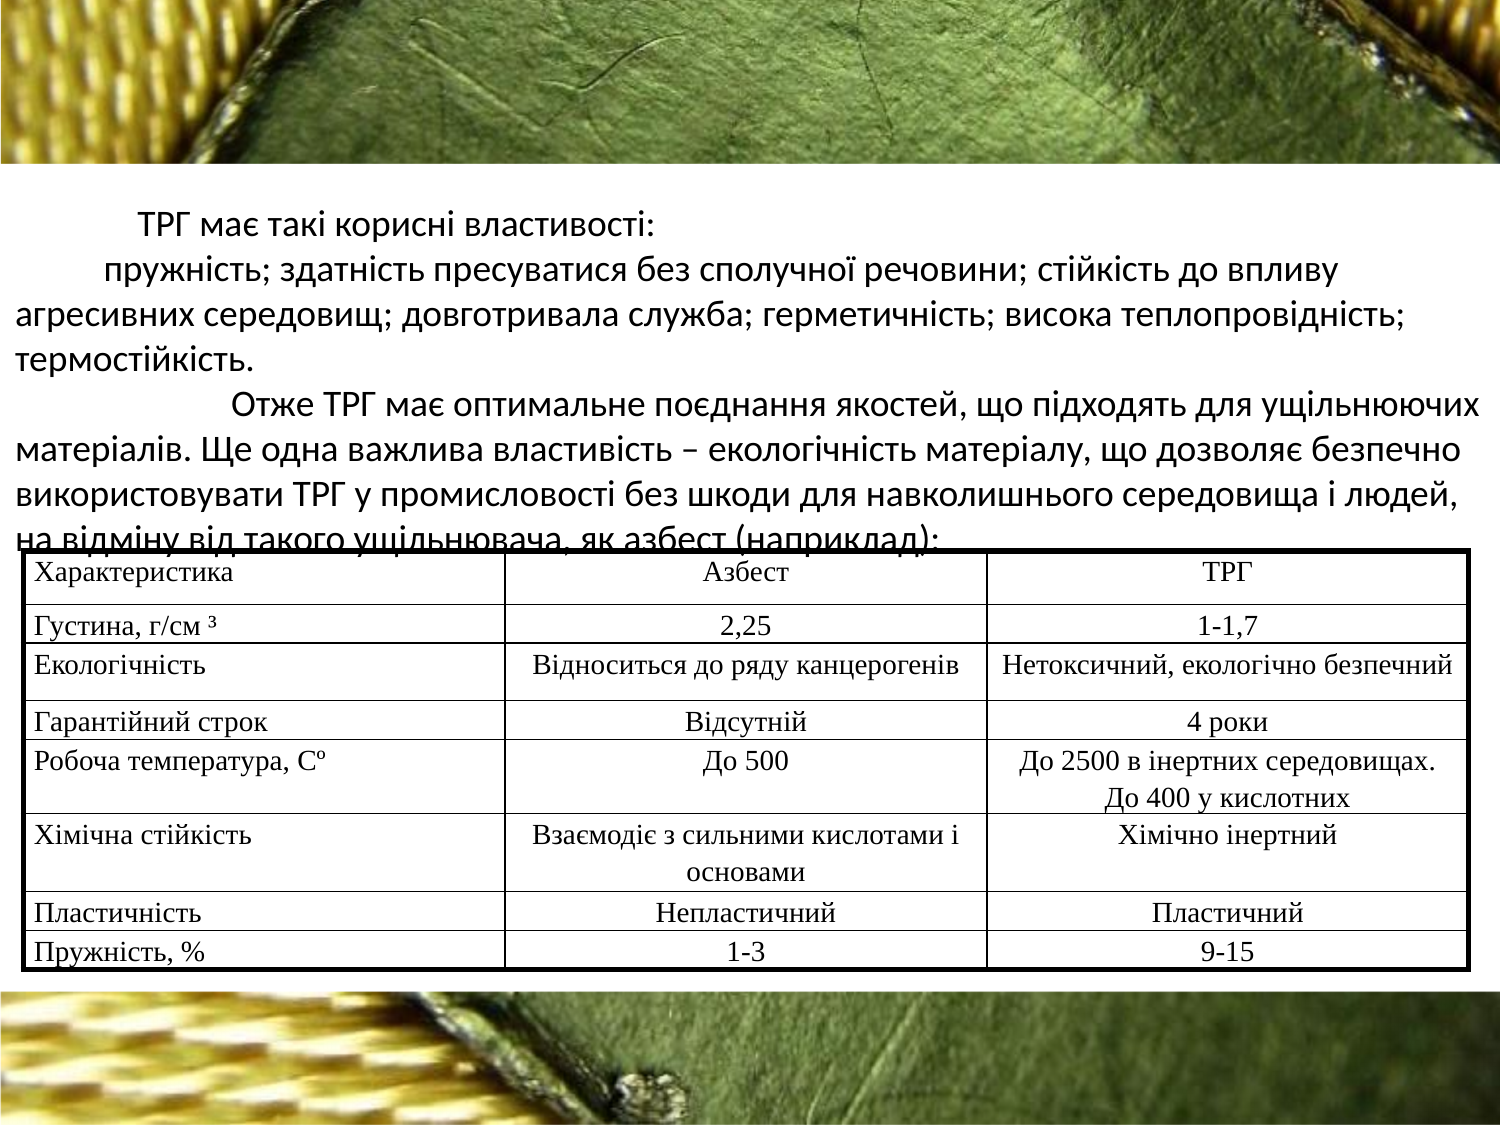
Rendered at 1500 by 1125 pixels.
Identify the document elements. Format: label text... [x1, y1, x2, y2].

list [0, 0, 1500, 165]
picture [2, 308, 1500, 1125]
text_box ТРГ має такі корисні властивості: пружність; здатність пресуватися без сполучної речовини; стійкість до впливу агресивних середовищ; довготривала служба; герметичність; висока теплопровідність; термостійкість. Отже ТРГ має оптимальне поєднання якостей, що підходять для ущільнюючих матеріалів. Ще одна важлива властивість – екологічність матеріалу, що дозволяє безпечно використовувати ТРГ у промисловості без шкоди для навколишнього середовища і людей, на відміну від такого ущільнювача, як азбест (наприклад): [0, 172, 1500, 1096]
